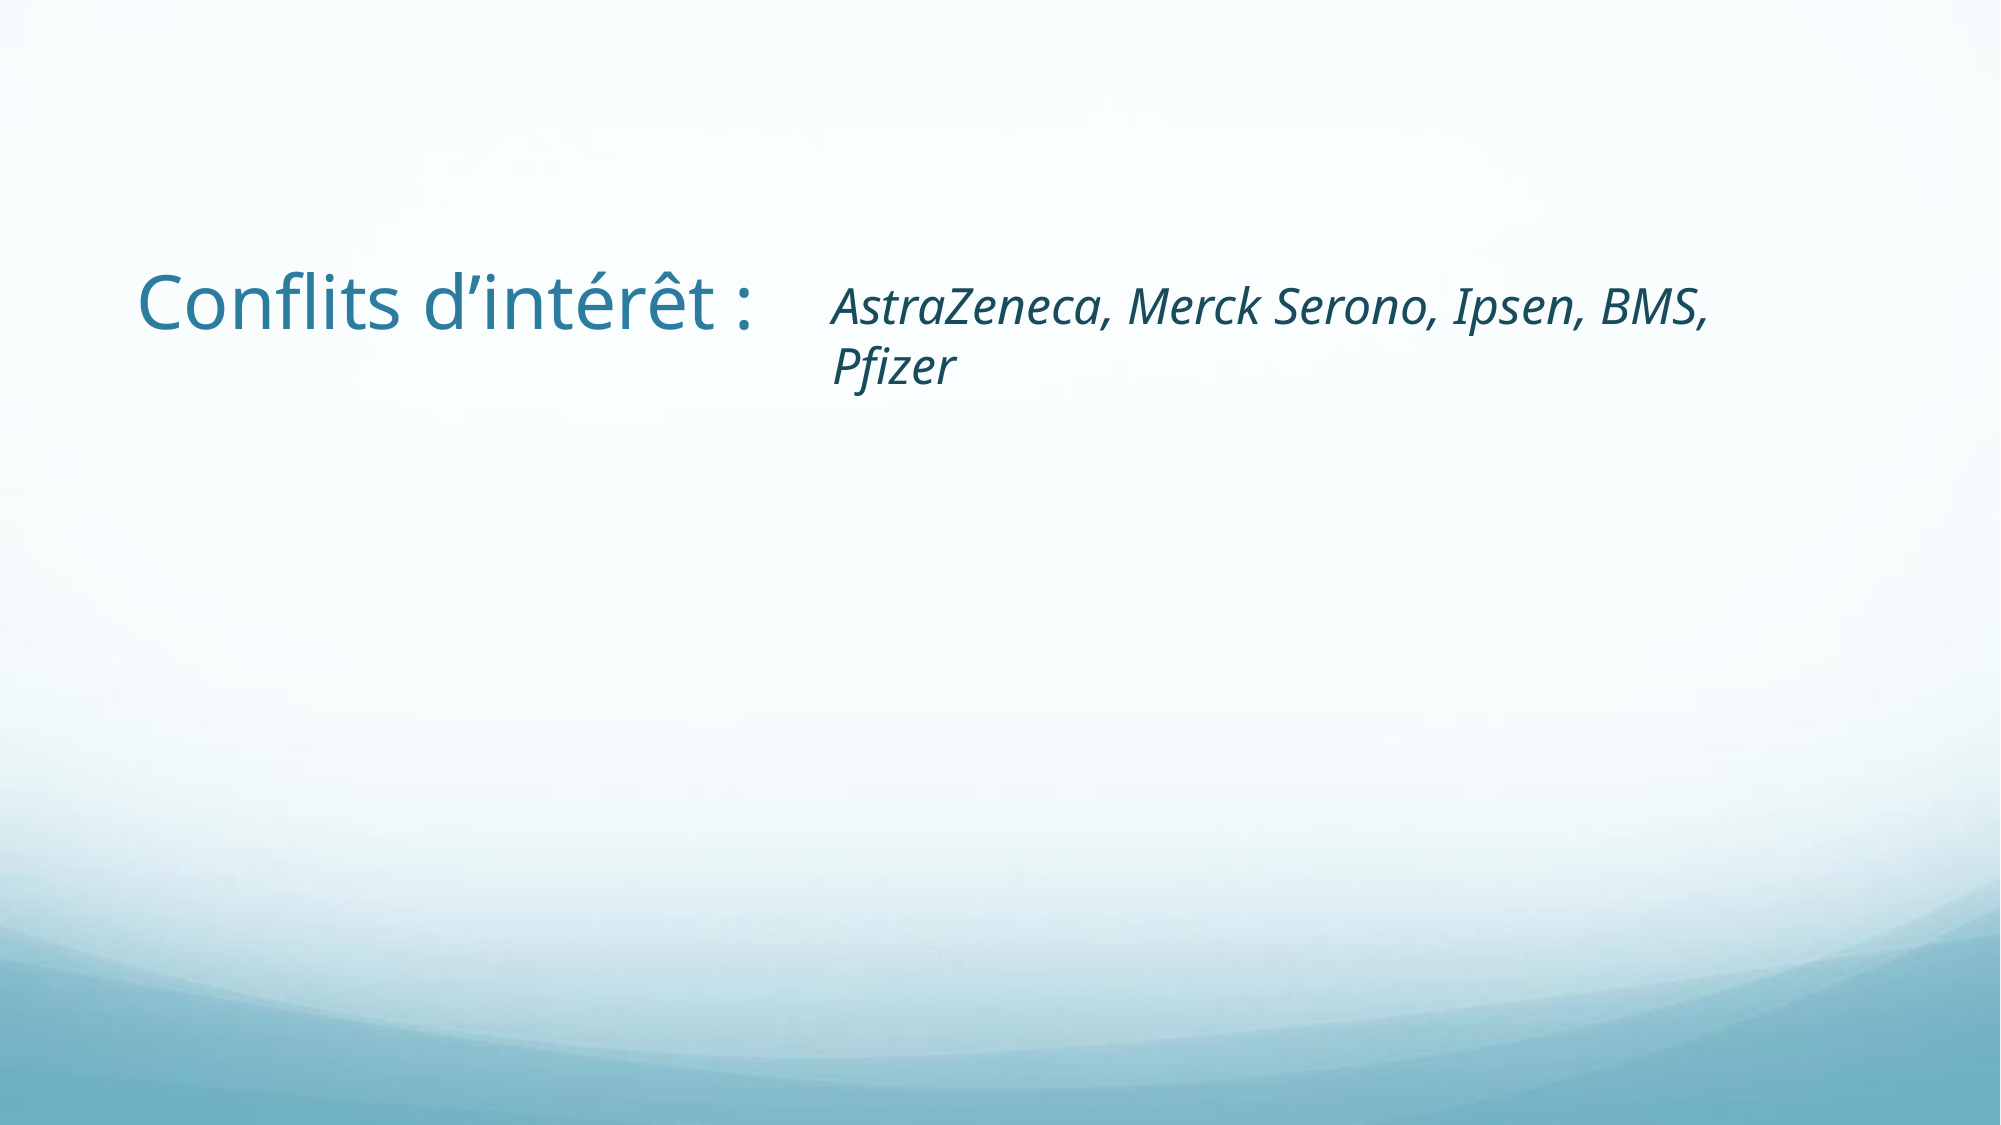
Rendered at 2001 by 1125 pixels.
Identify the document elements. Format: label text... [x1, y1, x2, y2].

text_box Conflits d’intérêt : [121, 246, 771, 352]
text_box AstraZeneca, Merck Serono, Ipsen, BMS, Pfizer [817, 266, 1818, 402]
picture [0, 0, 2001, 1125]
